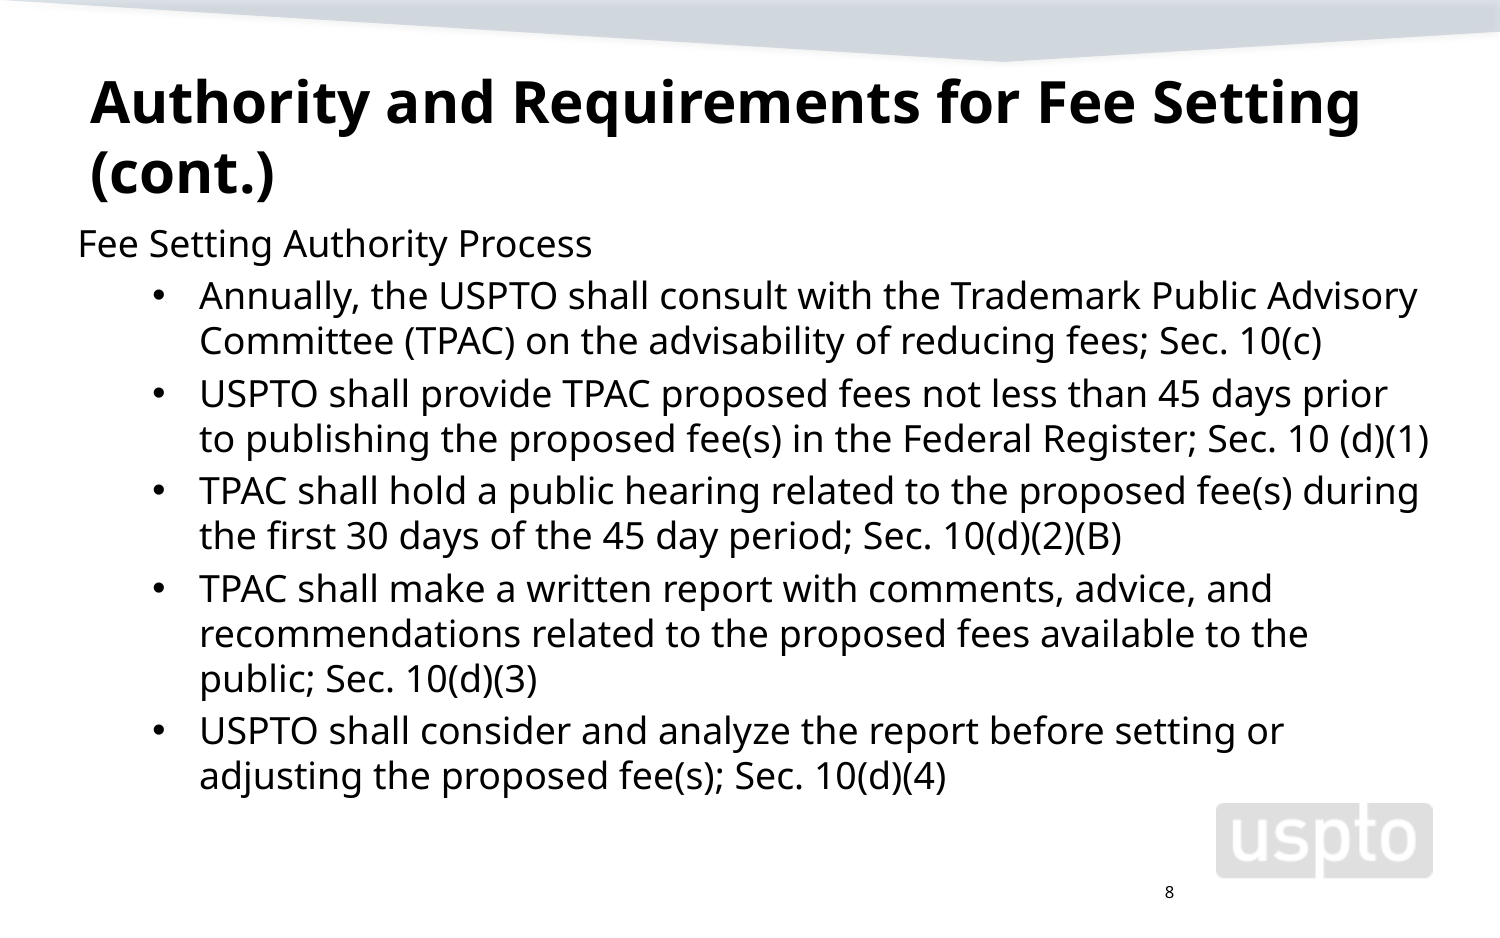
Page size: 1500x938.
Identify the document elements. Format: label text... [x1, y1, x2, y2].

slide_number 8 [1149, 868, 1500, 919]
text_box Fee Setting Authority Process Annually, the USPTO shall consult with the Trademark Public Advisory Committee (TPAC) on the advisability of reducing fees; Sec. 10(c) USPTO shall provide TPAC proposed fees not less than 45 days prior to publishing the proposed fee(s) in the Federal Register; Sec. 10 (d)(1) TPAC shall hold a public hearing related to the proposed fee(s) during the first 30 days of the 45 day period; Sec. 10(d)(2)(B) TPAC shall make a written report with comments, advice, and recommendations related to the proposed fees available to the public; Sec. 10(d)(3) USPTO shall consider and analyze the report before setting or adjusting the proposed fee(s); Sec. 10(d)(4) [62, 212, 1450, 909]
title Authority and Requirements for Fee Setting (cont.) [75, 57, 1425, 203]
